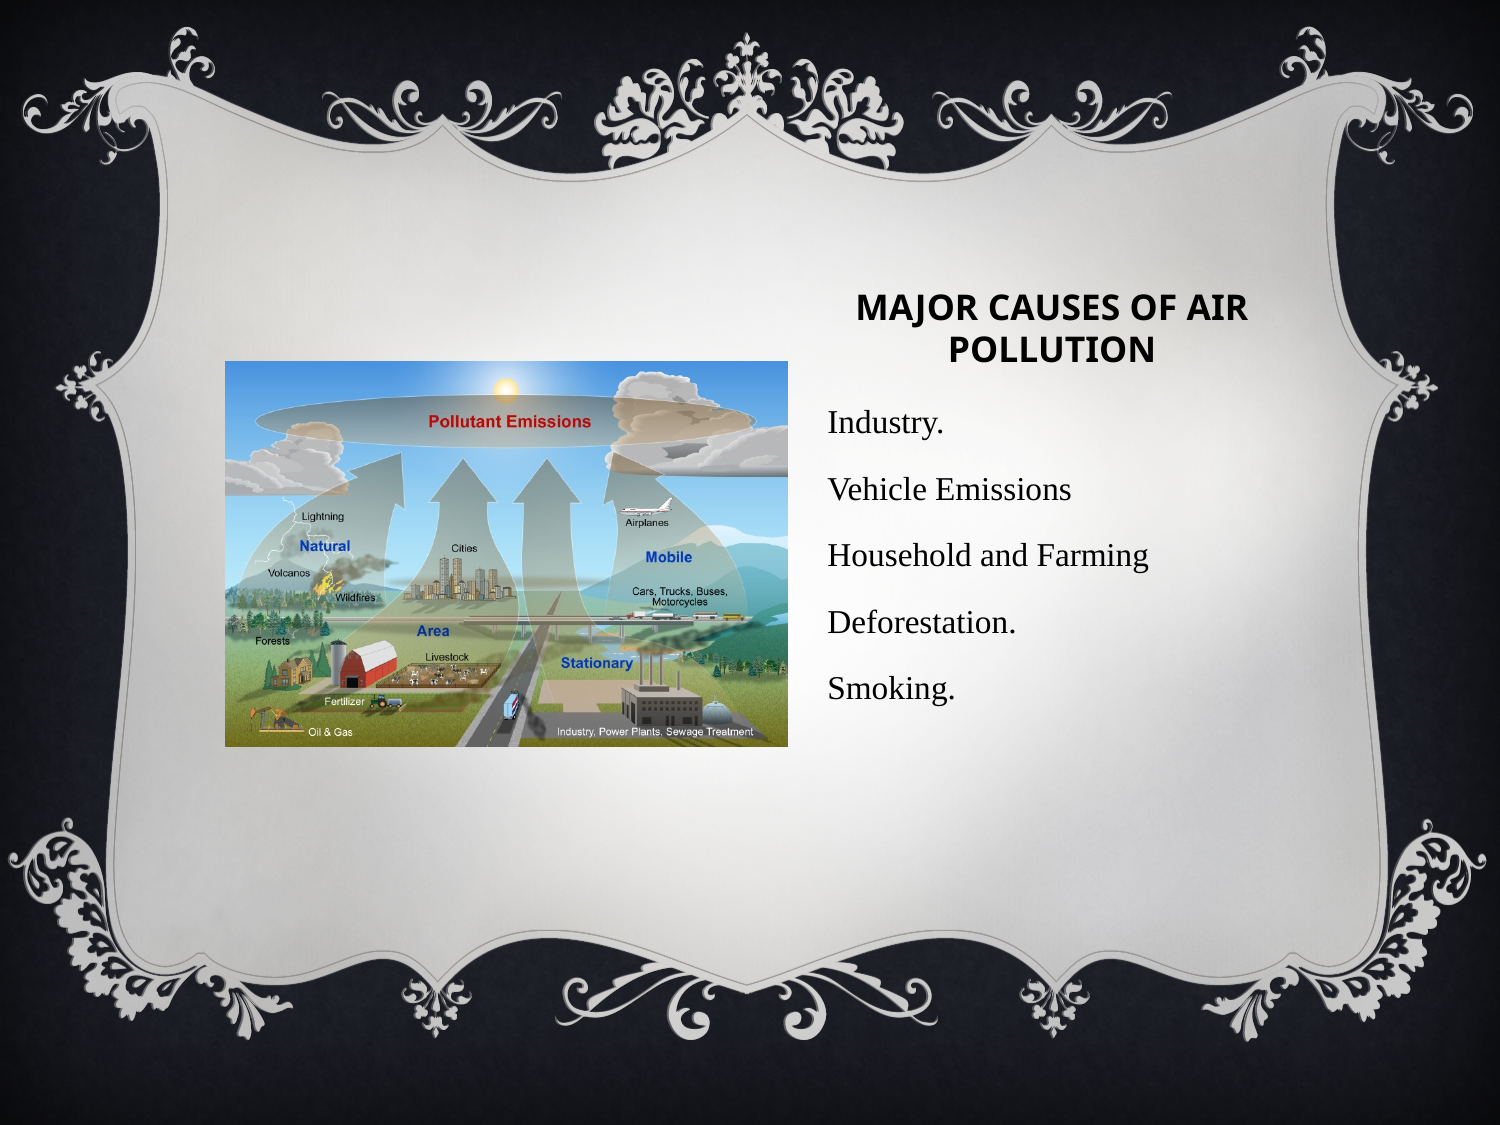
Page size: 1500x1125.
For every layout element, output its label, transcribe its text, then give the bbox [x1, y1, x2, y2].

picture [0, 0, 1500, 1125]
title Major Causes of Air Pollution [820, 278, 1284, 378]
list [224, 361, 788, 747]
list Industry. Vehicle Emissions Household and Farming Deforestation. Smoking. [812, 373, 1275, 850]
